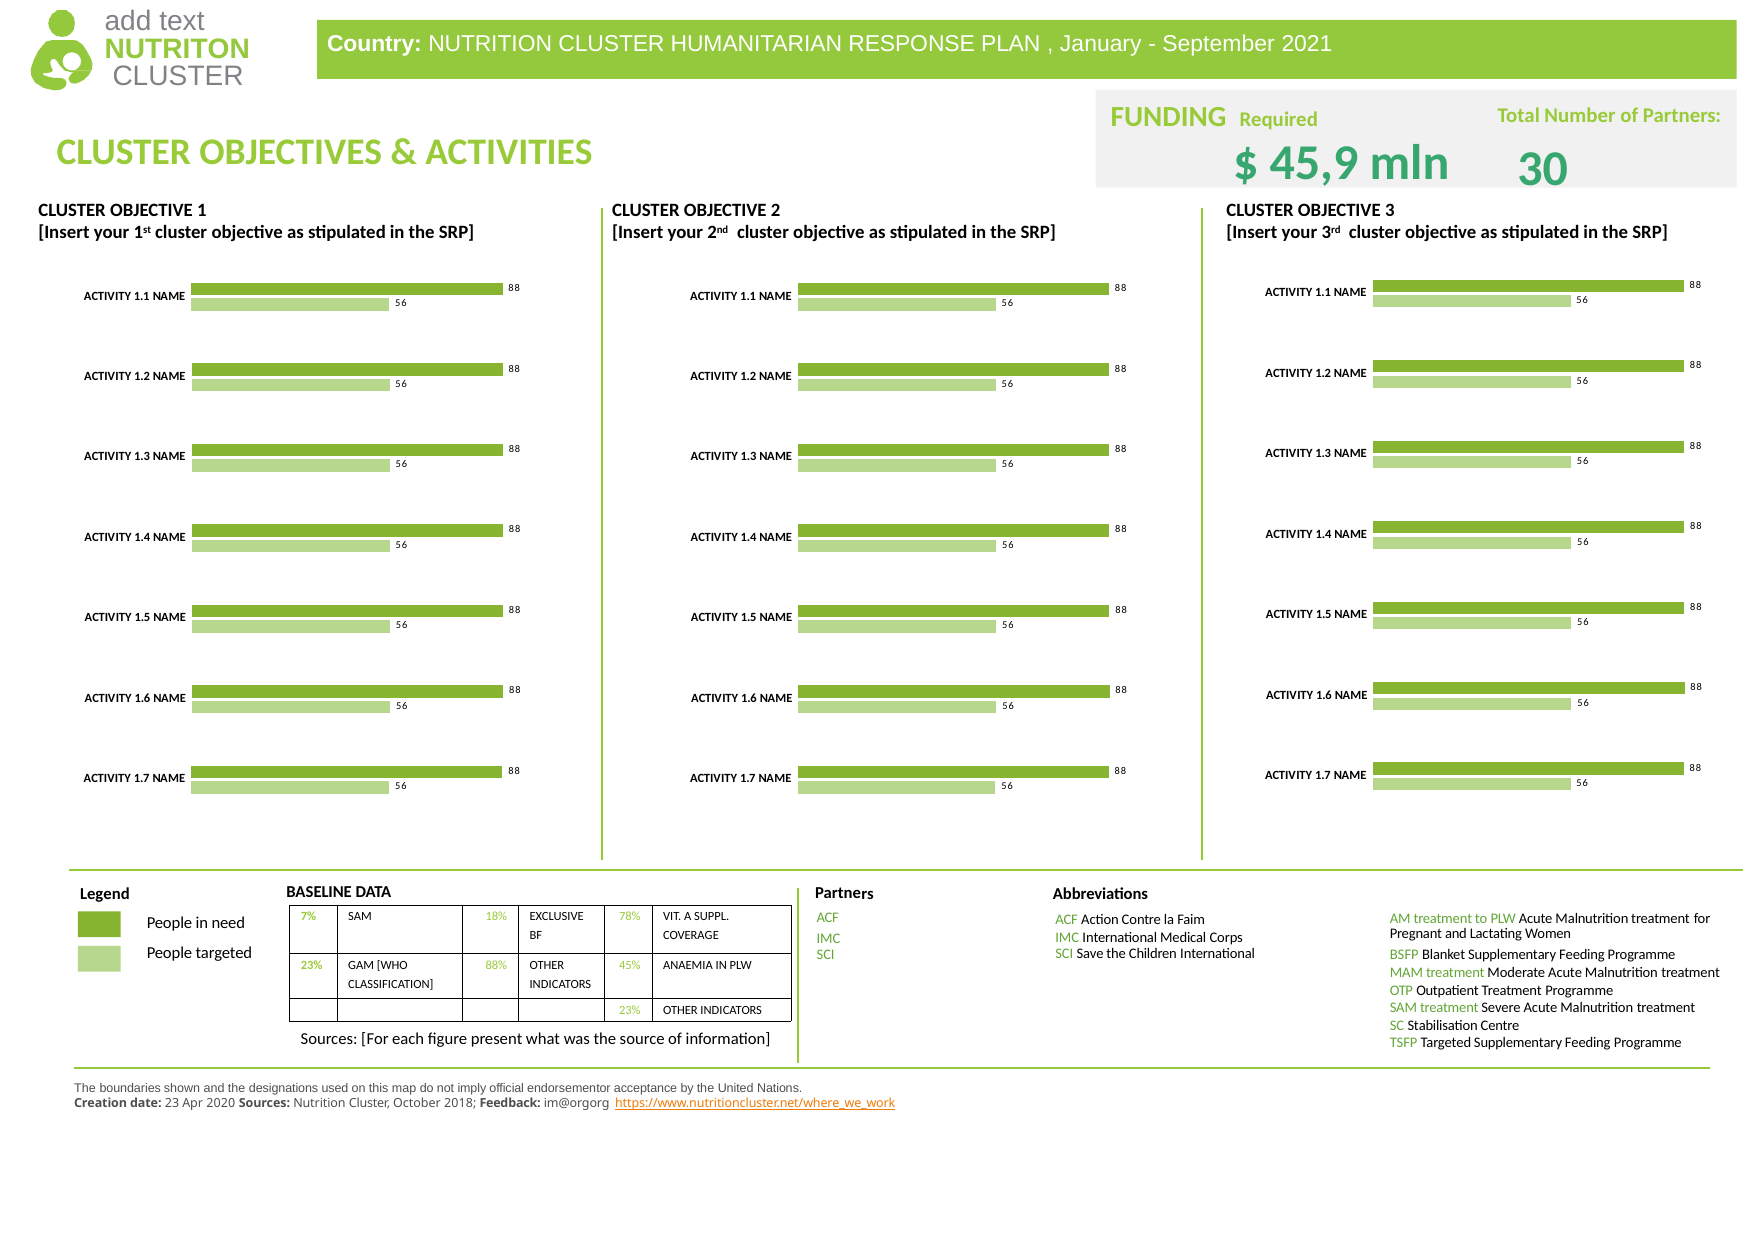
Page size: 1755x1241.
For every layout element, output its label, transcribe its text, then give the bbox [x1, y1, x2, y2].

text_box People targeted [132, 934, 268, 970]
text_box FUNDING Required [1095, 89, 1737, 188]
table_cell [290, 999, 337, 1020]
table_cell [463, 999, 518, 1020]
chart [666, 273, 1152, 321]
table_header VIT. A SUPPL. COVERAGE [653, 906, 791, 953]
chart [667, 675, 1153, 723]
text_box Total Number of Partners: [1491, 95, 1737, 144]
text_box 30 [1511, 128, 1748, 209]
chart [60, 434, 546, 482]
table_cell 23% [605, 999, 652, 1020]
table_header ACF Action Contre la Faim [1035, 914, 1282, 931]
text_box Legend [77, 880, 132, 903]
table_cell BSFP Blanket Supplementary Feeding Programme [1369, 948, 1750, 966]
table_header AM treatment to PLW Acute Malnutrition treatment for Pregnant and Lactating Women [1369, 914, 1750, 948]
text_box CLUSTER OBJECTIVE 1 [Insert your 1st cluster objective as stipulated in the SRP] [23, 190, 565, 250]
text_box The boundaries shown and the designations used on this map do not imply official endorsementor acceptance by the United Nations. Creation date: 23 Apr 2020 Sources: Nutrition Cluster, October 2018; Feedback: im@orgorg https://www.nutritioncluster.net/where_we_work [72, 1077, 906, 1112]
chart [666, 756, 1152, 804]
text_box Abbreviations [1050, 880, 1153, 903]
table_cell SCI Save the Children International [1035, 948, 1282, 964]
chart [667, 595, 1153, 643]
table_cell [338, 999, 462, 1020]
text_box People in need [132, 904, 261, 934]
table_cell 23% [290, 954, 337, 998]
chart [667, 353, 1152, 401]
text_box [76, 944, 123, 974]
table_cell MAM treatment Moderate Acute Malnutrition treatment [1369, 966, 1750, 983]
chart [1242, 430, 1727, 479]
table_cell TSFP Targeted Supplementary Feeding Programme [1369, 1037, 1750, 1053]
table_header 78% [605, 906, 652, 953]
table_cell OTP Outpatient Treatment Programme [1369, 983, 1750, 1001]
text_box Sources: [For each figure present what was the source of information] [285, 1020, 815, 1055]
chart [1242, 350, 1727, 398]
chart [1242, 591, 1728, 640]
text_box BASELINE DATA [284, 878, 477, 901]
text_box CLUSTER OBJECTIVES & ACTIVITIES [41, 119, 609, 180]
table_header 18% [463, 906, 518, 953]
table_cell GAM [WHO CLASSIFICATION] [338, 954, 462, 998]
chart [1241, 269, 1727, 318]
text_box [30, 40, 93, 91]
table_header 7% [290, 906, 337, 953]
text_box [76, 909, 123, 939]
chart [667, 514, 1153, 562]
table_header SAM [338, 906, 462, 953]
table_cell IMC International Medical Corps [1035, 931, 1282, 948]
text_box CLUSTER OBJECTIVE 2 [Insert your 2nd cluster objective as stipulated in the SRP] [597, 190, 1139, 250]
chart [1242, 511, 1728, 559]
table_cell IMC [799, 931, 863, 949]
chart [1242, 672, 1728, 720]
table_header Partne ACF [799, 888, 863, 931]
chart [60, 273, 546, 321]
table_cell SC Stabilisation Centre [1369, 1019, 1750, 1037]
chart [1241, 752, 1727, 800]
text_box [48, 10, 75, 37]
chart [61, 514, 546, 562]
table_cell 45% [605, 954, 652, 998]
table_cell SCI [799, 949, 863, 965]
table_header EXCLUSIVE BF [519, 906, 604, 953]
table_cell 88% [463, 954, 518, 998]
table_cell OTHER INDICATORS [653, 999, 791, 1020]
text_box rs [859, 880, 877, 903]
chart [667, 434, 1152, 482]
table_cell SAM treatment Severe Acute Malnutrition treatment [1369, 1001, 1750, 1019]
text_box Country: NUTRITION CLUSTER HUMANITARIAN RESPONSE PLAN , January - September 2021 [325, 26, 1755, 57]
text_box [317, 19, 1737, 79]
chart [61, 675, 547, 723]
table_cell [519, 999, 604, 1020]
text_box add text NUTRITON CLUSTER [102, 0, 254, 92]
table_cell ANAEMIA IN PLW [653, 954, 791, 998]
table_cell OTHER INDICATORS [519, 954, 604, 998]
text_box CLUSTER OBJECTIVE 3 [Insert your 3rd cluster objective as stipulated in the SRP] [1211, 190, 1753, 250]
chart [60, 353, 546, 401]
chart [61, 595, 546, 643]
text_box $ 45,9 mln [1227, 123, 1464, 204]
chart [60, 756, 546, 804]
